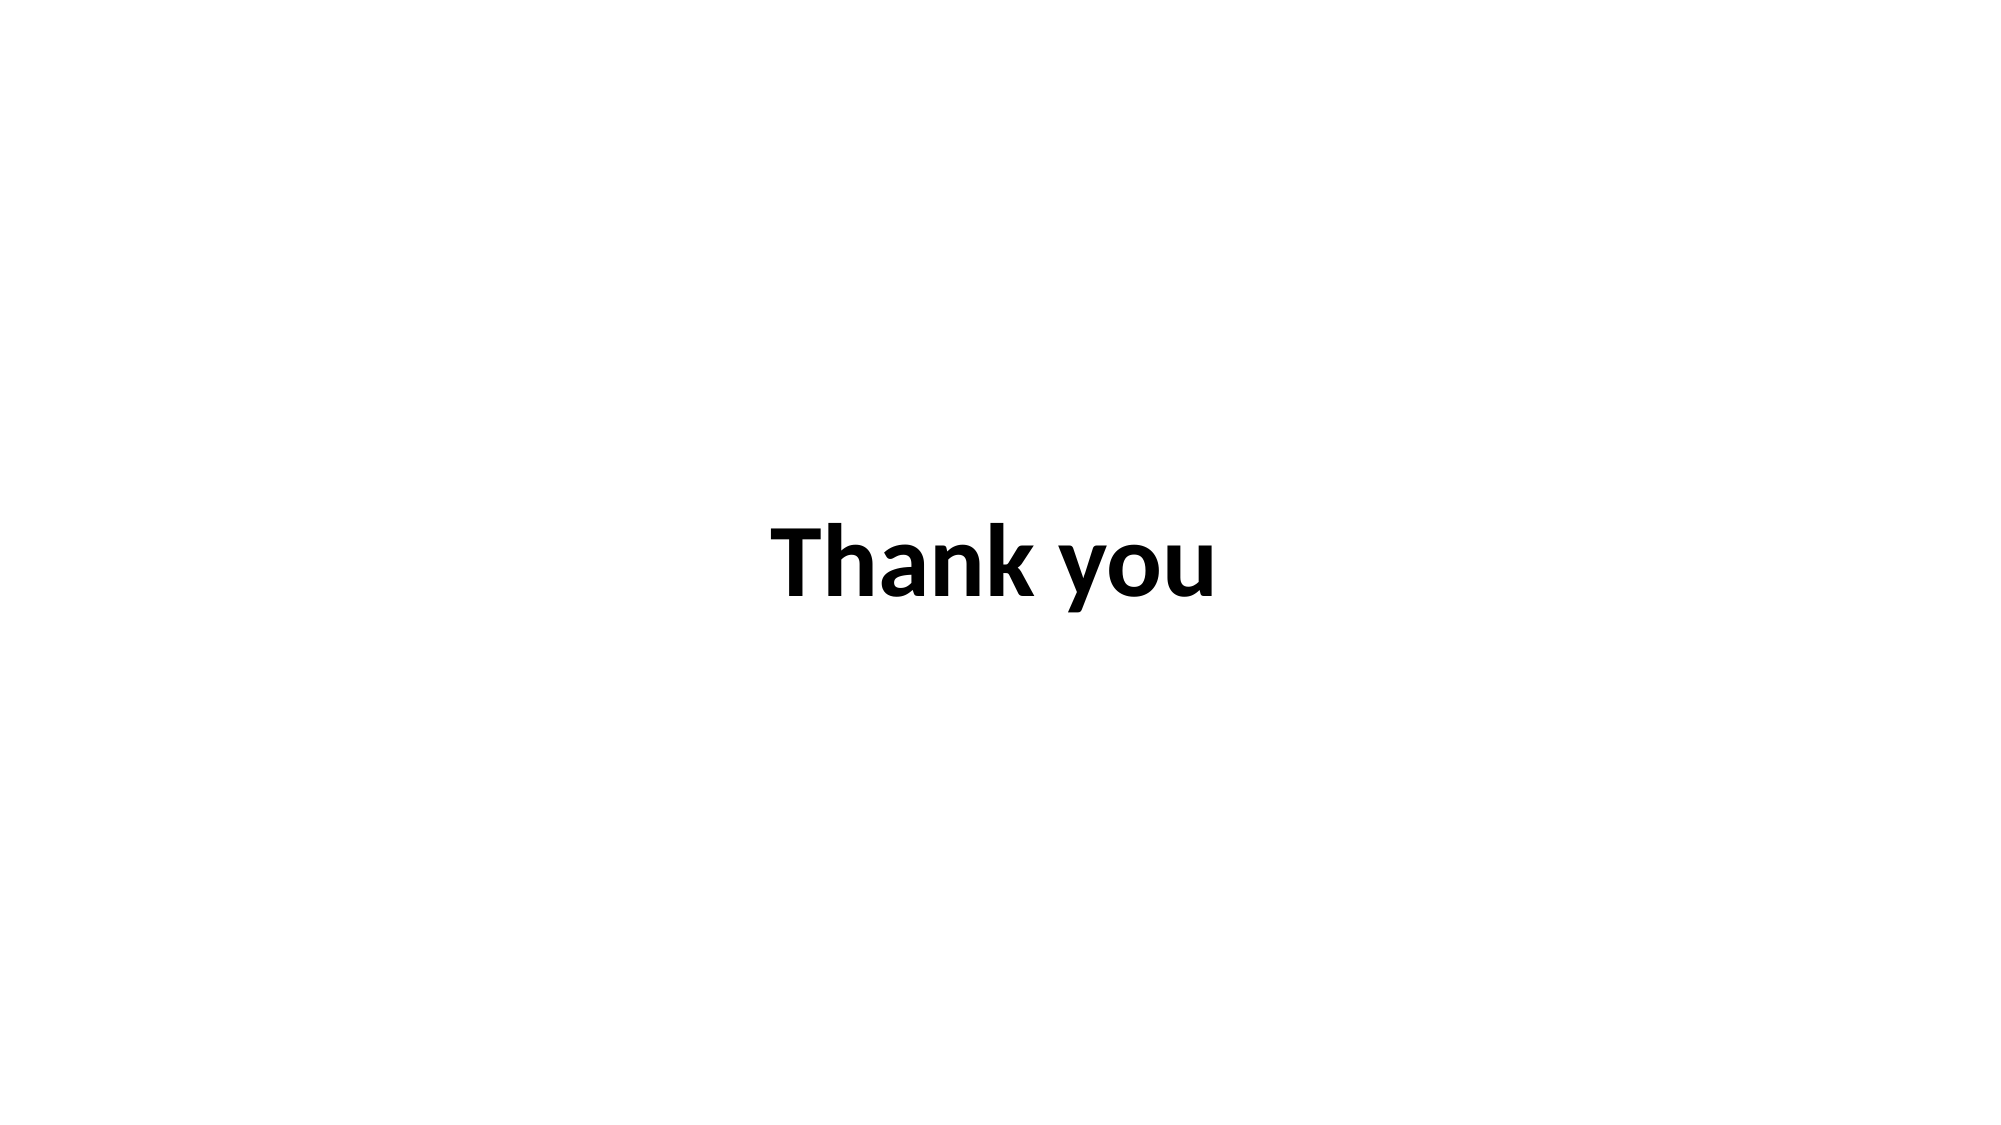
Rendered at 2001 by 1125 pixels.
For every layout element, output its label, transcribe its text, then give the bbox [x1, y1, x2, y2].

title Thank you [755, 504, 1245, 621]
